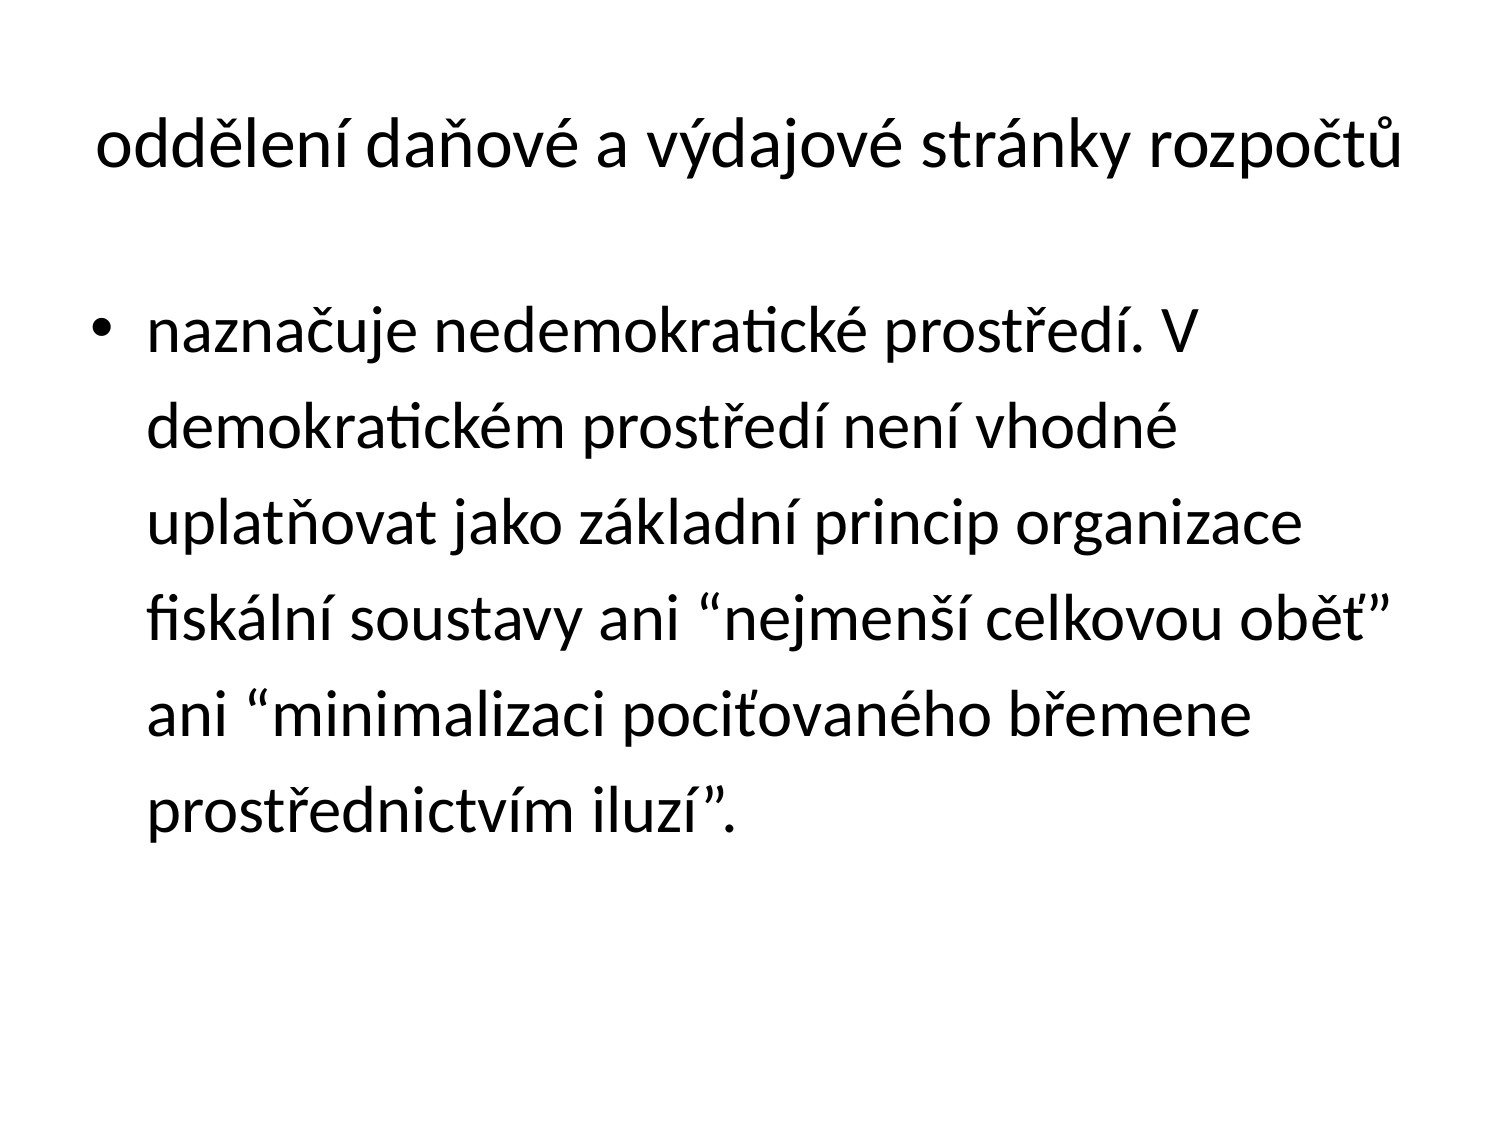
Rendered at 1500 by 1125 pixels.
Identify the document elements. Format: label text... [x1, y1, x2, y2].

list naznačuje nedemokratické prostředí. V demokratickém prostředí není vhodné uplatňovat jako základní princip organizace fiskální soustavy ani “nejmenší celkovou oběť” ani “minimalizaci pociťovaného břemene prostřednictvím iluzí”. [75, 262, 1425, 1005]
title oddělení daňové a výdajové stránky rozpočtů [75, 45, 1425, 233]
